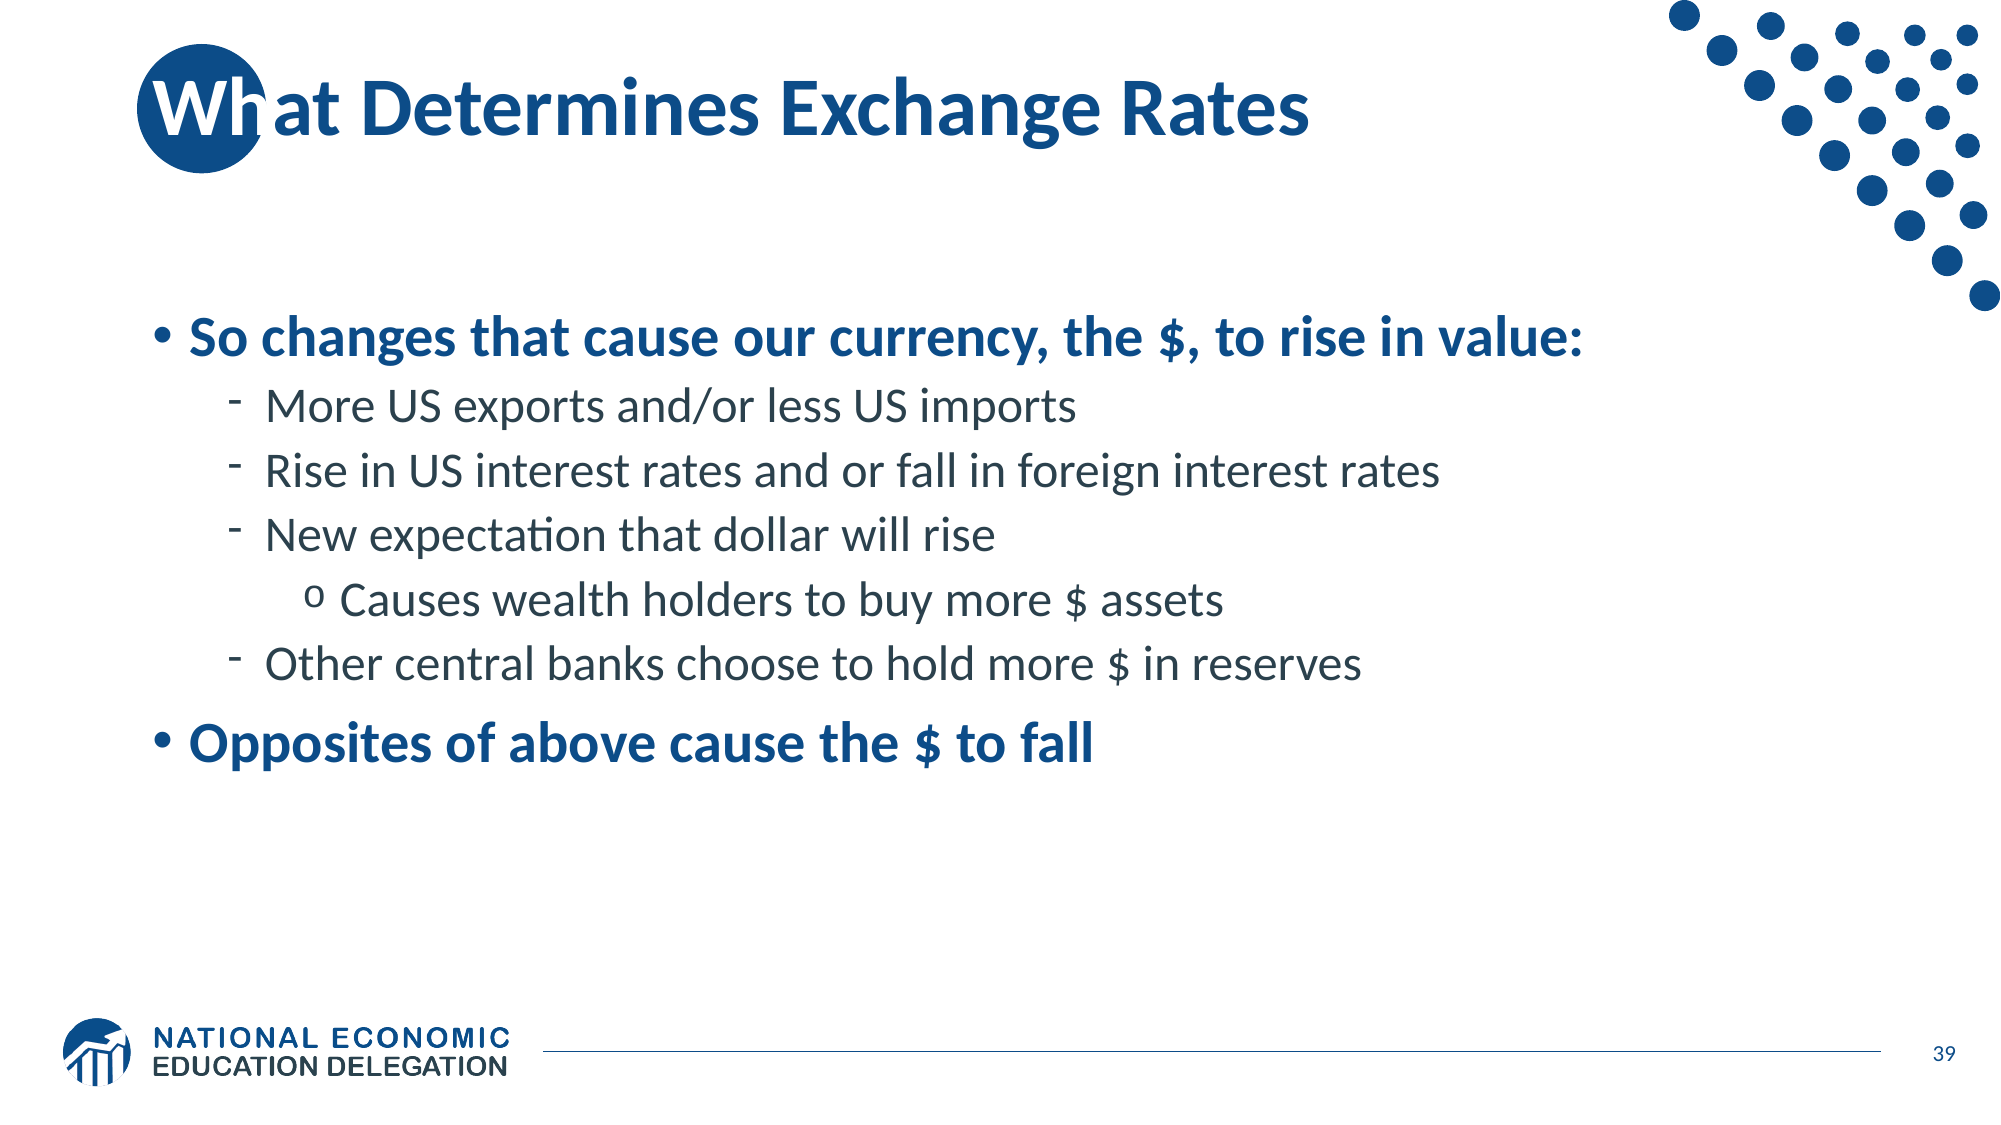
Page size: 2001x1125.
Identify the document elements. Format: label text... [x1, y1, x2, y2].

picture [55, 1013, 520, 1091]
list So changes that cause our currency, the $, to rise in value: More US exports and/or less US imports Rise in US interest rates and or fall in foreign interest rates New expectation that dollar will rise Causes wealth holders to buy more $ assets Other central banks choose to hold more $ in reserves Opposites of above cause the $ to fall [137, 257, 1863, 972]
title What Determines Exchange Rates [137, 0, 1863, 218]
slide_number 39 [1521, 1022, 1972, 1082]
